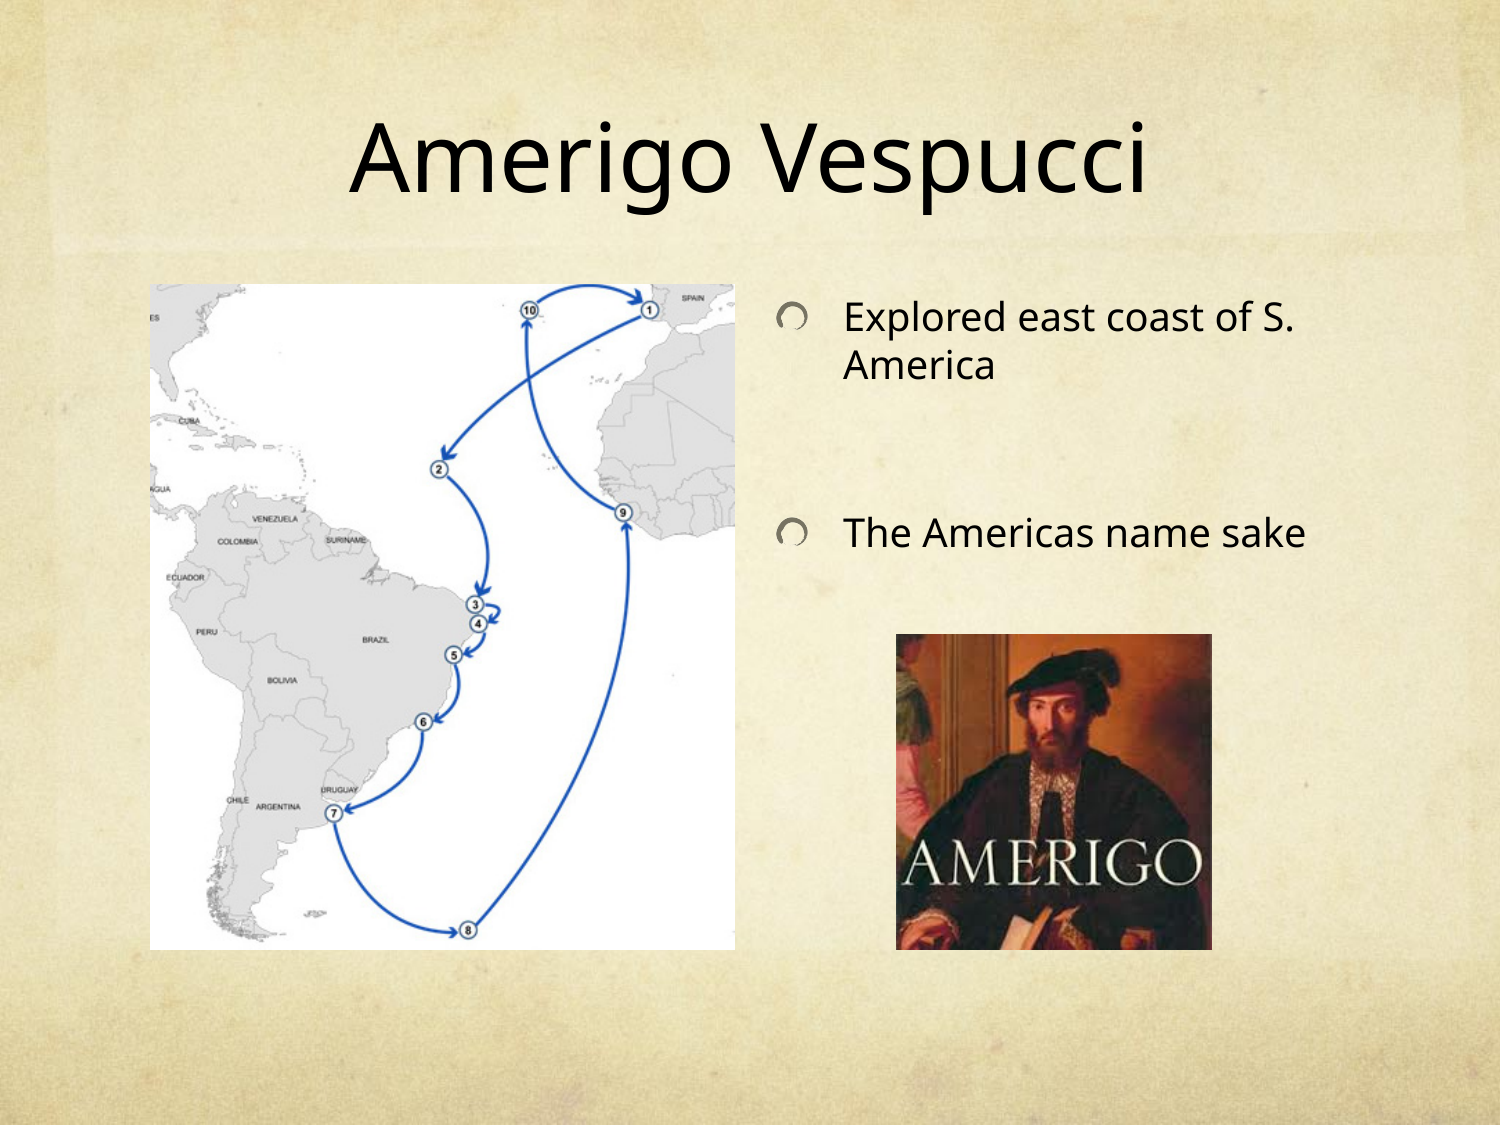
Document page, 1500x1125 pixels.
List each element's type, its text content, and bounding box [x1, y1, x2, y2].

list Explored east coast of S. America The Americas name sake [761, 284, 1347, 600]
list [149, 284, 736, 951]
title Amerigo Vespucci [150, 82, 1350, 225]
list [761, 634, 1348, 951]
picture [0, 0, 1500, 1125]
